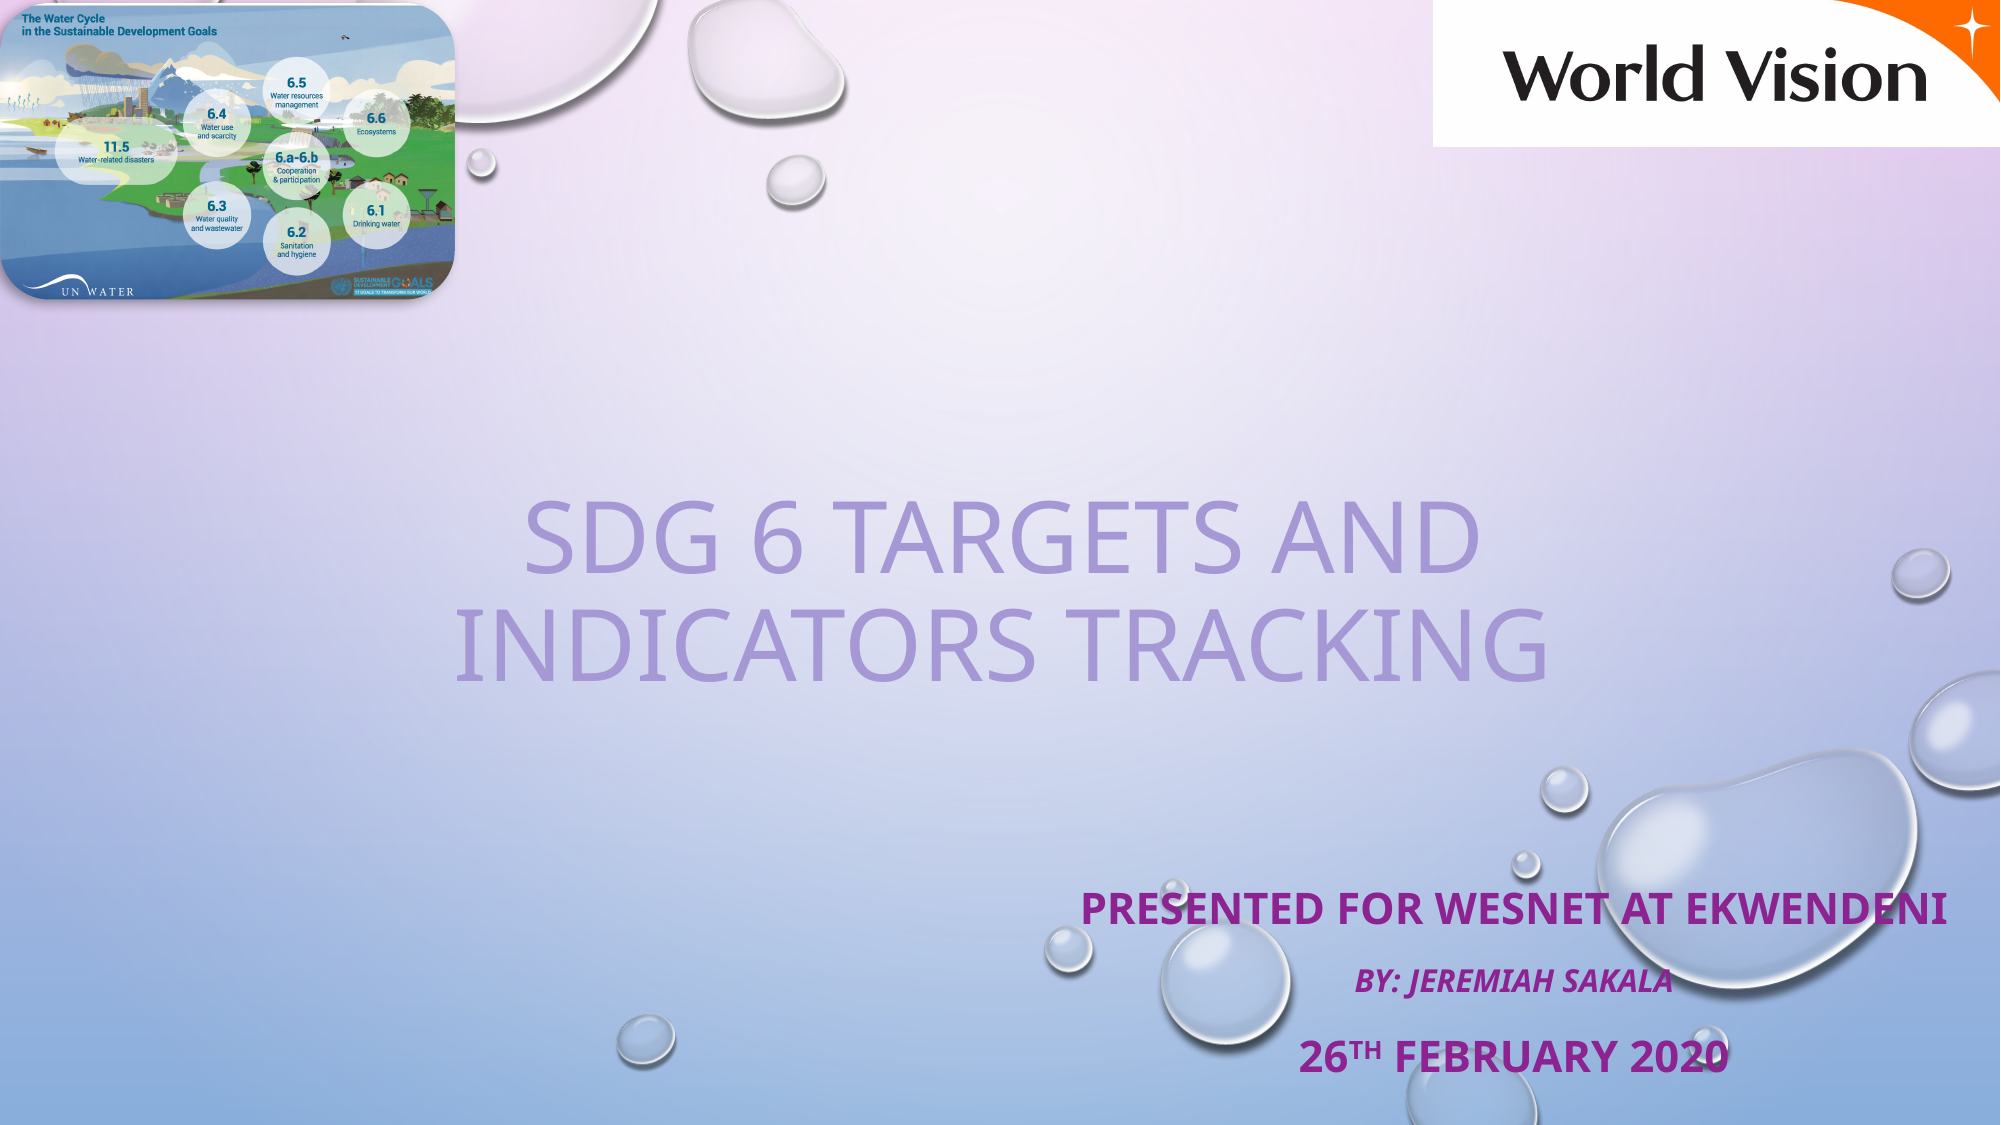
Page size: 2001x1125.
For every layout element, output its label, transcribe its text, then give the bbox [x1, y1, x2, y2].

title Sdg 6 targets and indicators tracking [291, 299, 1717, 712]
picture [0, 0, 2000, 1125]
subtitle Presented for wesnet at ekwendeni By: Jeremiah Sakala 26TH February 2020 [1028, 863, 2000, 1089]
